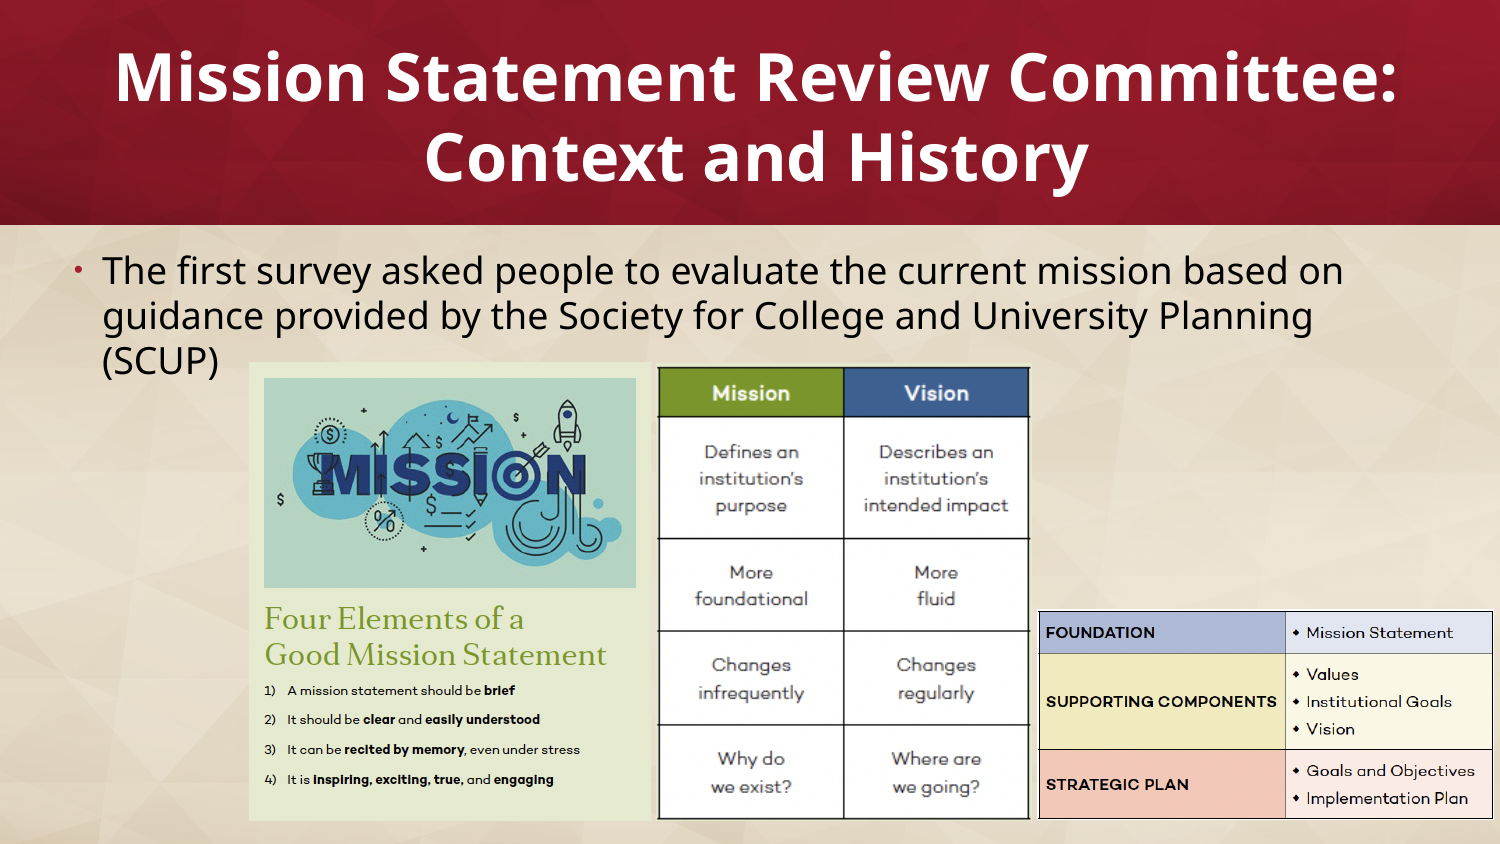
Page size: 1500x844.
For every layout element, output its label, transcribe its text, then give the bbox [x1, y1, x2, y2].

title Mission Statement Review Committee: Context and History [58, 37, 1455, 192]
list The first survey asked people to evaluate the current mission based on guidance provided by the Society for College and University Planning (SCUP) [58, 239, 1390, 746]
picture [0, 0, 1500, 844]
